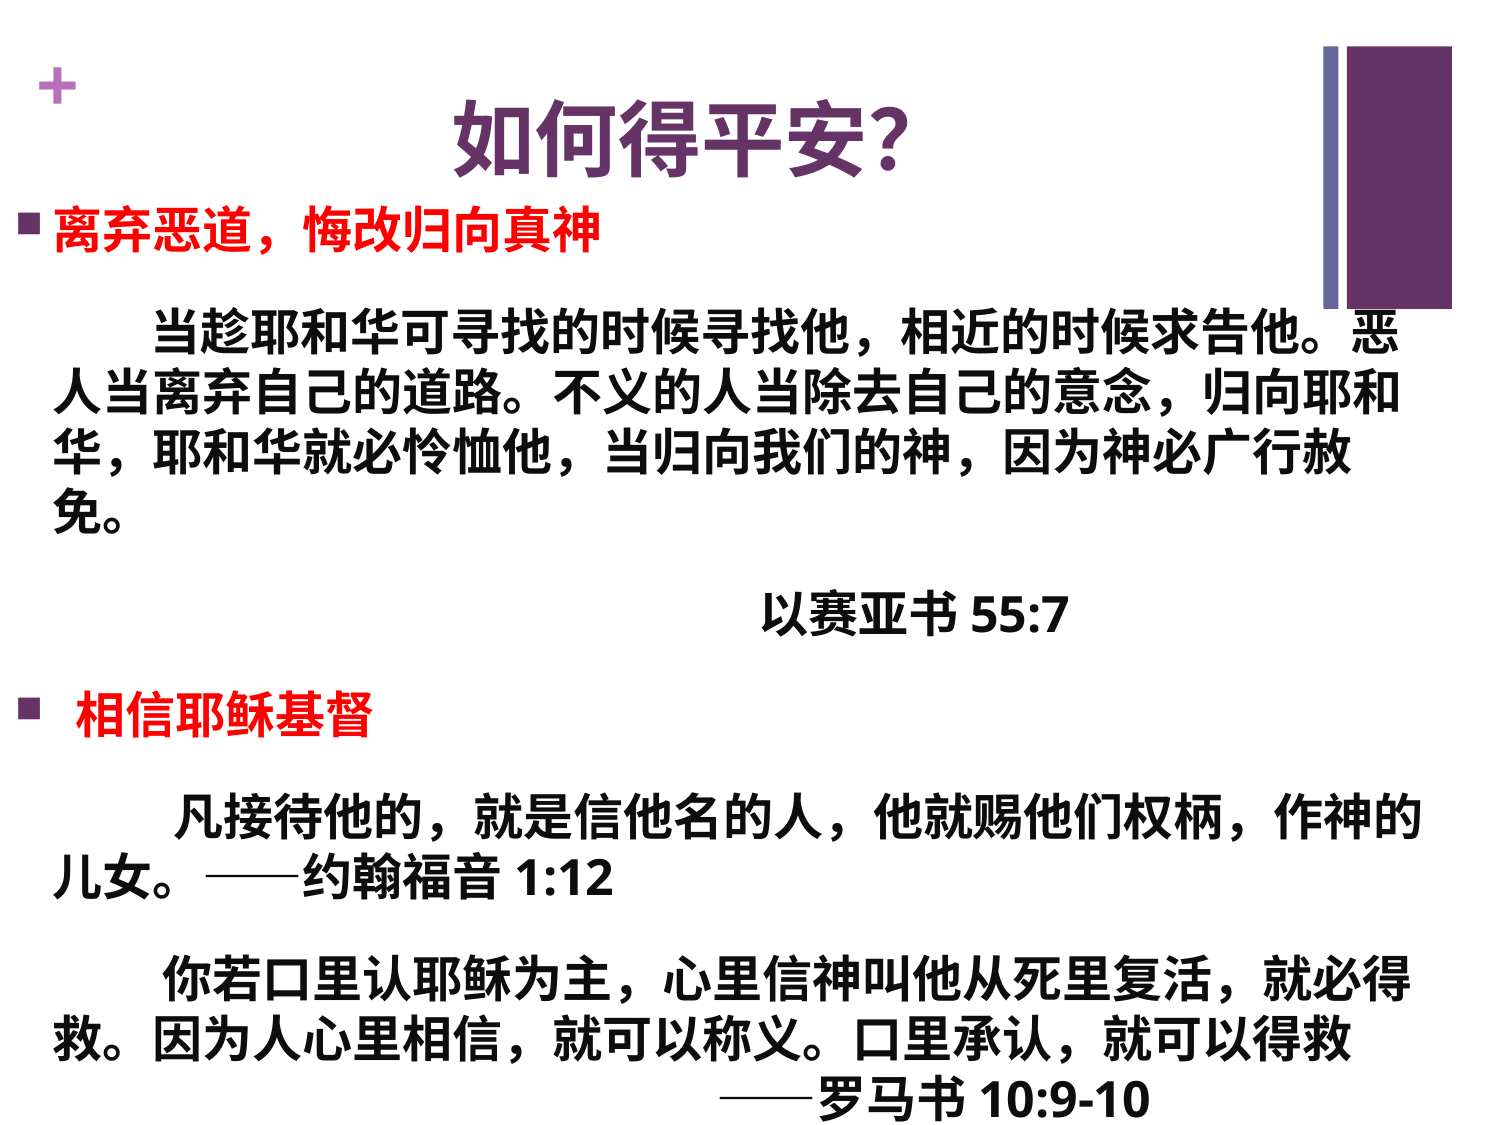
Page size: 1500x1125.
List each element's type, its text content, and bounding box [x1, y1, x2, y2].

list 离弃恶道，悔改归向真神 当趁耶和华可寻找的时候寻找他，相近的时候求告他。恶人当离弃自己的道路。不义的人当除去自己的意念，归向耶和华，耶和华就必怜恤他，当归向我们的神，因为神必广行赦免。 以赛亚书55:7 相信耶稣基督 凡接待他的，就是信他名的人，他就赐他们权柄，作神的儿女。——约翰福音1:12 你若口里认耶稣为主，心里信神叫他从死里复活，就必得救。因为人心里相信，就可以称义。口里承认，就可以得救 ——罗马书10:9-10 [0, 79, 1466, 1029]
